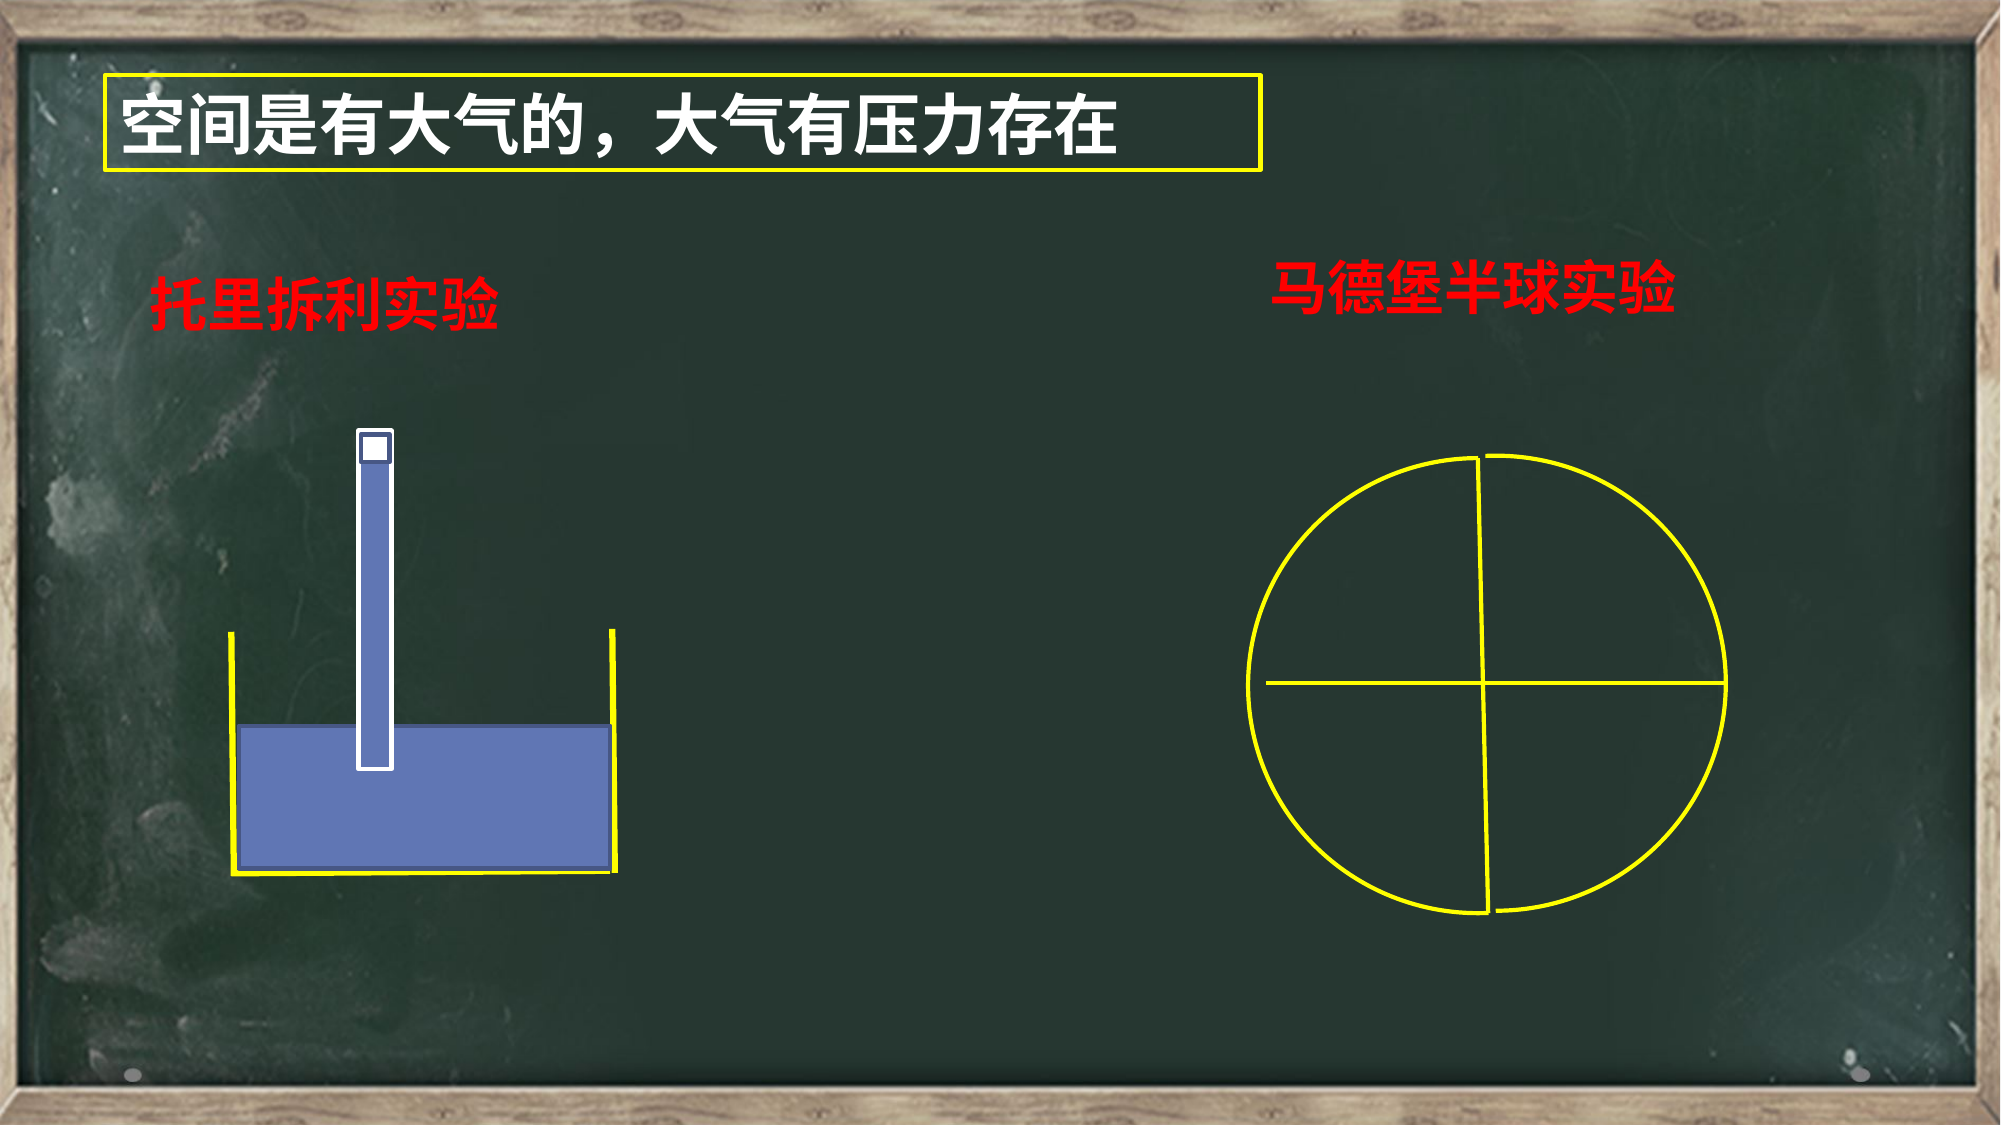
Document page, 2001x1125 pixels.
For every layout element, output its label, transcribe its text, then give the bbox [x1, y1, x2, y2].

text_box 空间是有大气的，大气有压力存在 [104, 75, 1261, 170]
text_box 马德堡半球实验 [1254, 243, 1745, 329]
text_box 托里拆利实验 [135, 260, 683, 346]
picture [0, 0, 2001, 1125]
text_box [358, 430, 392, 770]
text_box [1265, 455, 1726, 912]
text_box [1247, 457, 1709, 914]
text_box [231, 628, 616, 877]
